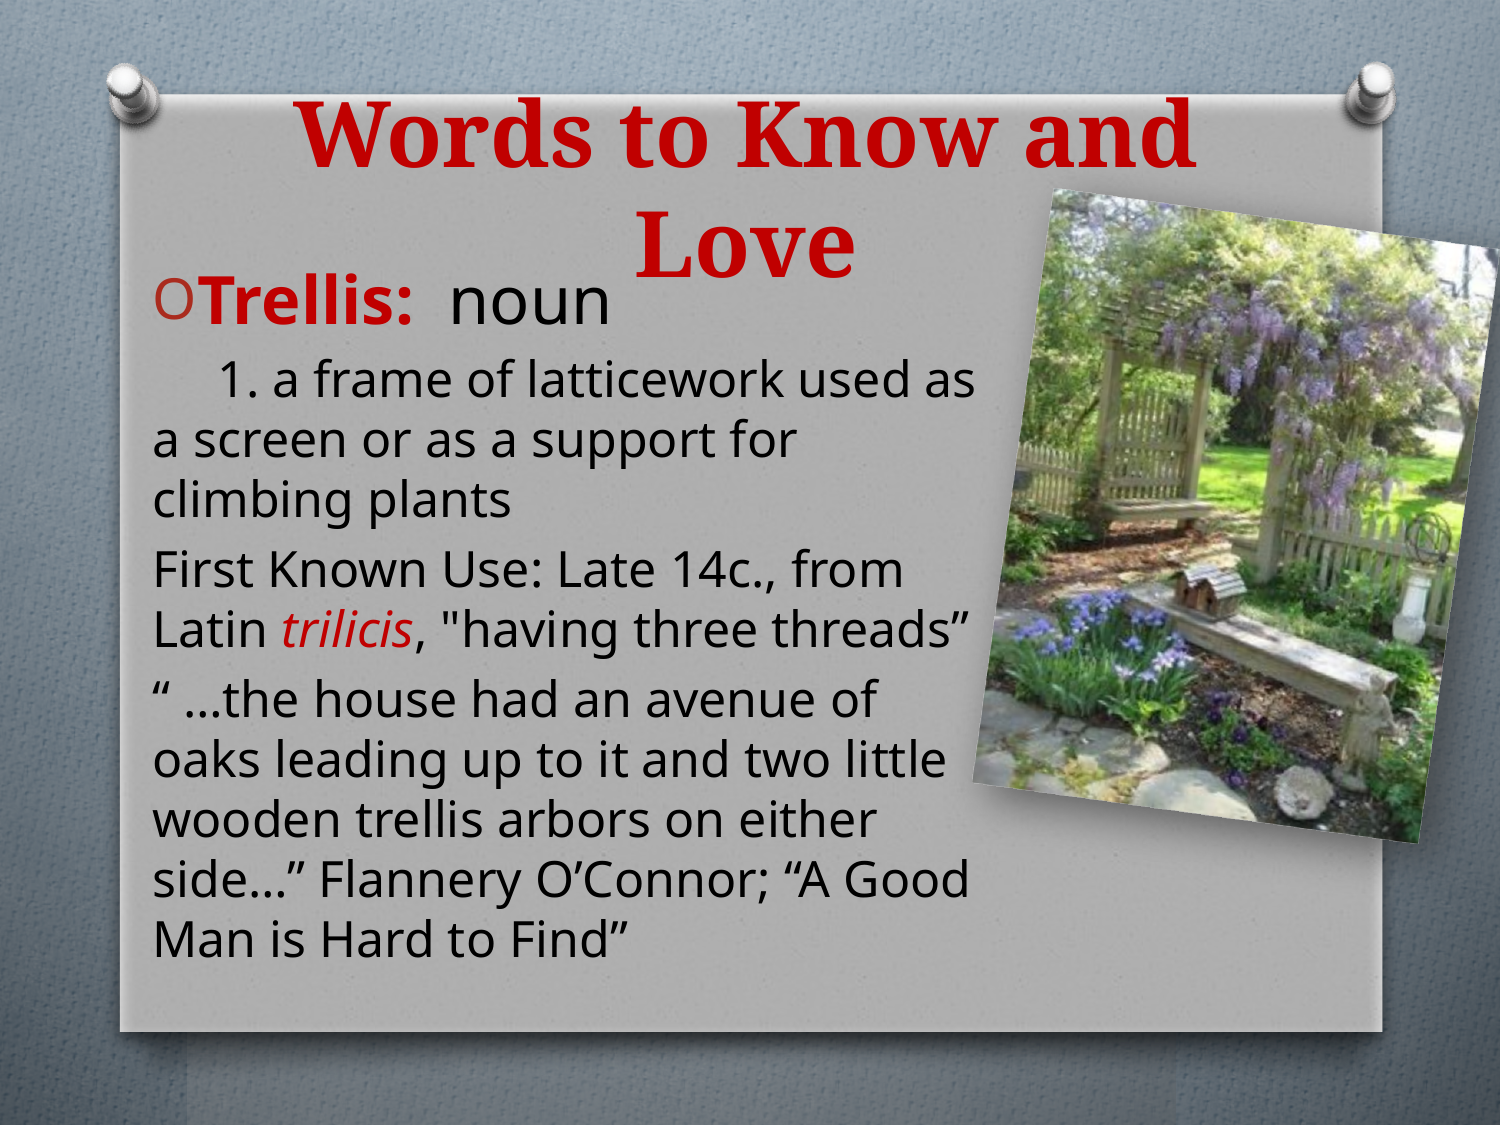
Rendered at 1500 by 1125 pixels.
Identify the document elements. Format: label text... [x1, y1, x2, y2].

picture [1317, 35, 1439, 156]
picture [973, 189, 1499, 843]
picture [75, 29, 198, 153]
title Words to Know and Love [174, 87, 1318, 249]
list Trellis: noun 1. a frame of latticework used as a screen or as a support for climbing plants First Known Use: Late 14c., from Latin trilicis, "having three threads” “ …the house had an avenue of oaks leading up to it and two little wooden trellis arbors on either side…” Flannery O’Connor; “A Good Man is Hard to Find” [137, 249, 1013, 938]
